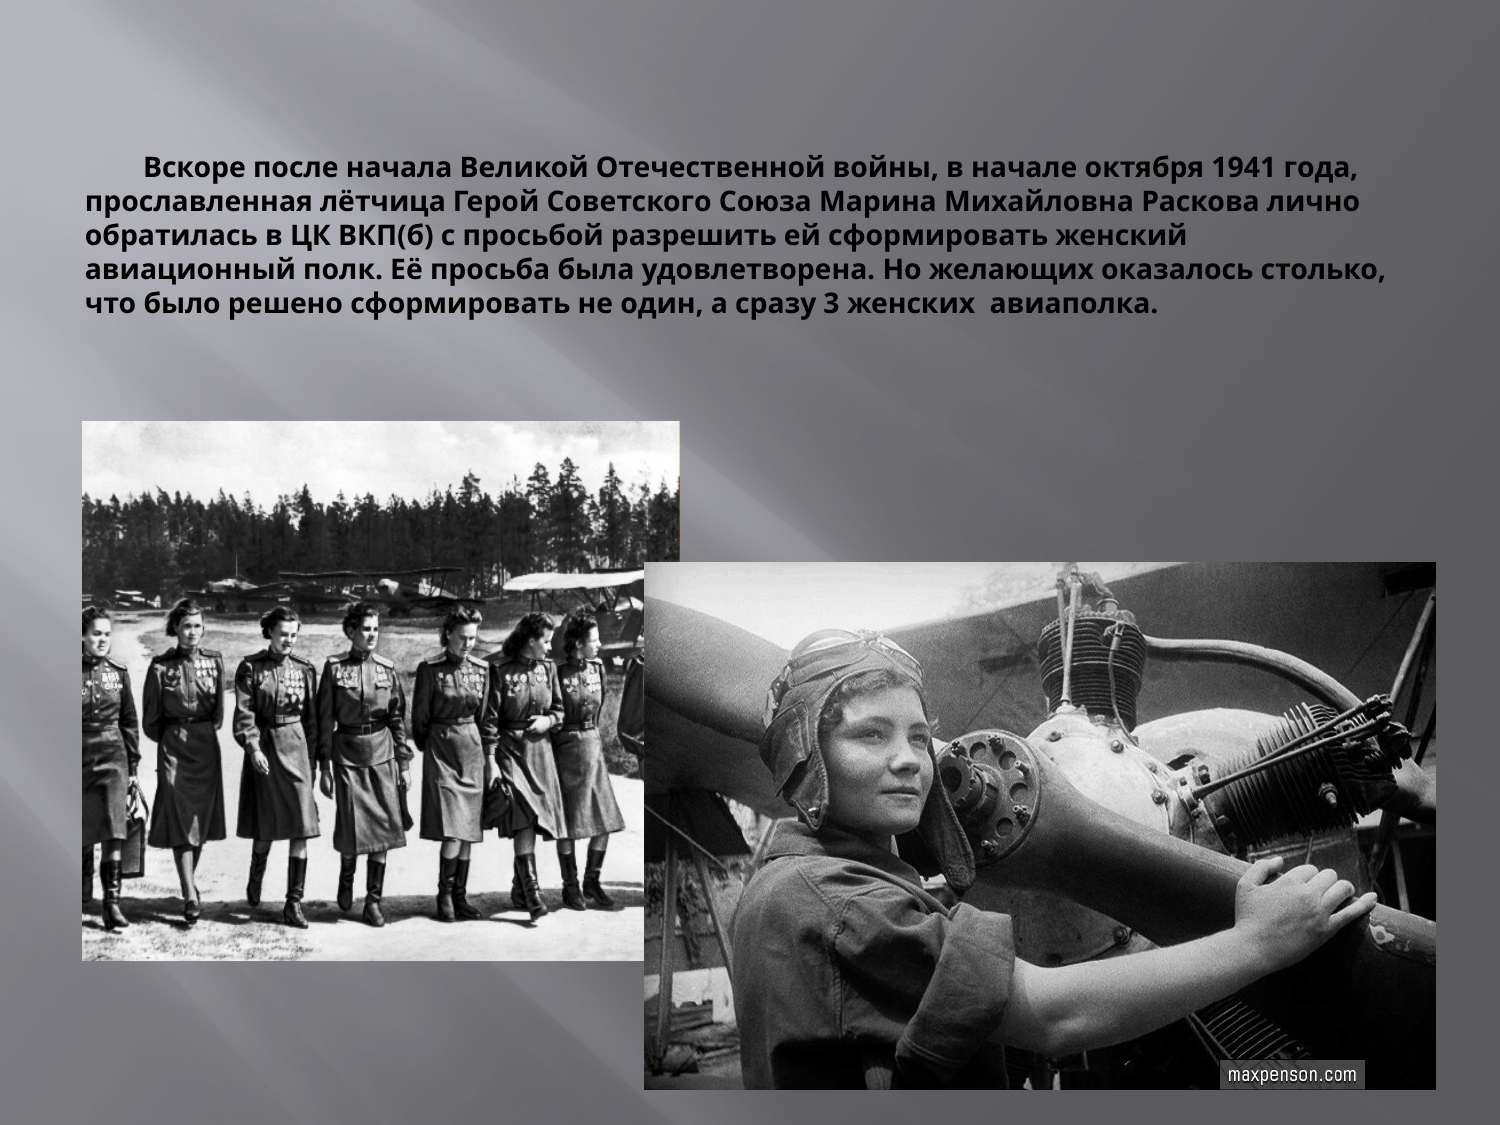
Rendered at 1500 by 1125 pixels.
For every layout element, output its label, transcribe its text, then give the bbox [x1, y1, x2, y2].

picture [81, 421, 1436, 1090]
text_box [724, 509, 1125, 562]
title Вскоре после начала Великой Отечественной войны, в начале октября 1941 года, прославленная лётчица Герой Советского Союза Марина Михайловна Раскова лично обратилась в ЦК ВКП(б) с просьбой разрешить ей сформировать женский авиационный полк. Её просьба была удовлетворена. Но желающих оказалось столько, что было решено сформировать не один, а сразу 3 женских авиаполка. [70, 140, 1421, 329]
